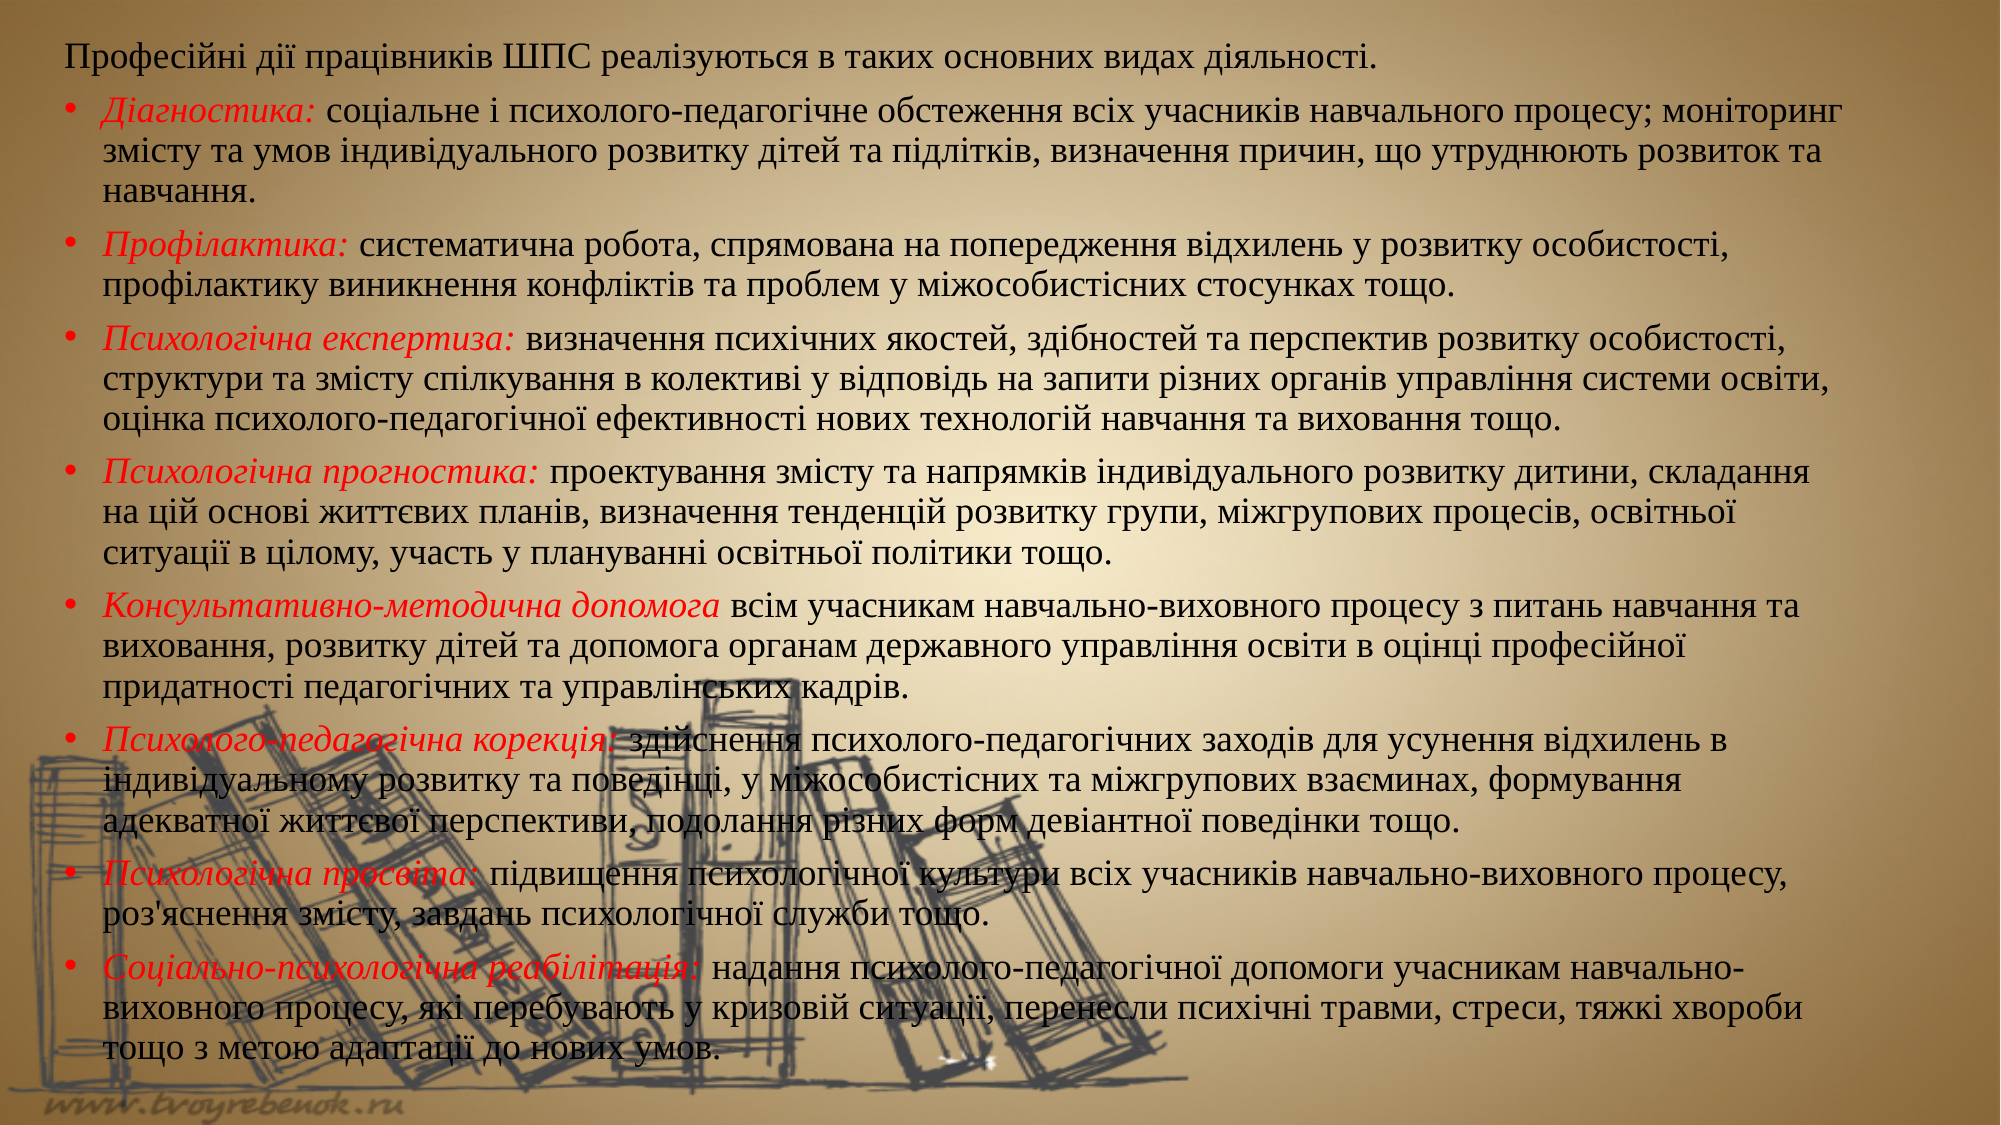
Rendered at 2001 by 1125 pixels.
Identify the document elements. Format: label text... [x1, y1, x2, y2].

picture [0, 0, 2001, 1125]
list Професійні дії працівників ШПС реалізуються в таких основних видах діяльності. Діагностика: соціальне і психолого-педагогічне обстеження всіх учасників навчального процесу; моніторинг змісту та умов індивідуального розвитку дітей та підлітків, визначення причин, що утруднюють розвиток та навчання. Профілактика: систематична робота, спрямована на попередження відхилень у розвитку особистості, профілактику виникнення конфліктів та проблем у міжособистісних стосунках тощо. Психологічна експертиза: визначення психічних якостей, здібностей та перспектив розвитку особистості, структури та змісту спілкування в колективі у відповідь на запити різних органів управління системи освіти, оцінка психолого-педагогічної ефективності нових технологій навчання та виховання тощо. Психологічна прогностика: проектування змісту та напрямків індивідуального розвитку дитини, складання на цій основі життєвих планів, визначення тенденцій розвитку групи, міжгрупових процесів, освітньої ситуації в цілому, участь у плануванні освітньої політики тощо. Консультативно-методична допомога всім учасникам навчально-виховного процесу з питань навчання та виховання, розвитку дітей та допомога органам державного управління освіти в оцінці професійної придатності педагогічних та управлінських кадрів. Психолого-педагогічна корекція: здійснення психолого-педагогічних заходів для усунення відхилень в індивідуальному розвитку та поведінці, у міжособистісних та міжгрупових взаєминах, формування адекватної життєвої перспективи, подолання різних форм девіантної поведінки тощо. Психологічна просвіта: підвищення психологічної культури всіх учасників навчально-виховного процесу, роз'яснення змісту, завдань психологічної служби тощо. Соціально-психологічна реабілітація: надання психолого-педагогічної допомоги учасникам навчально-виховного процесу, які перебувають у кризовій ситуації, перенесли психічні травми, стреси, тяжкі хвороби тощо з метою адаптації до нових умов. [49, 29, 1865, 1086]
